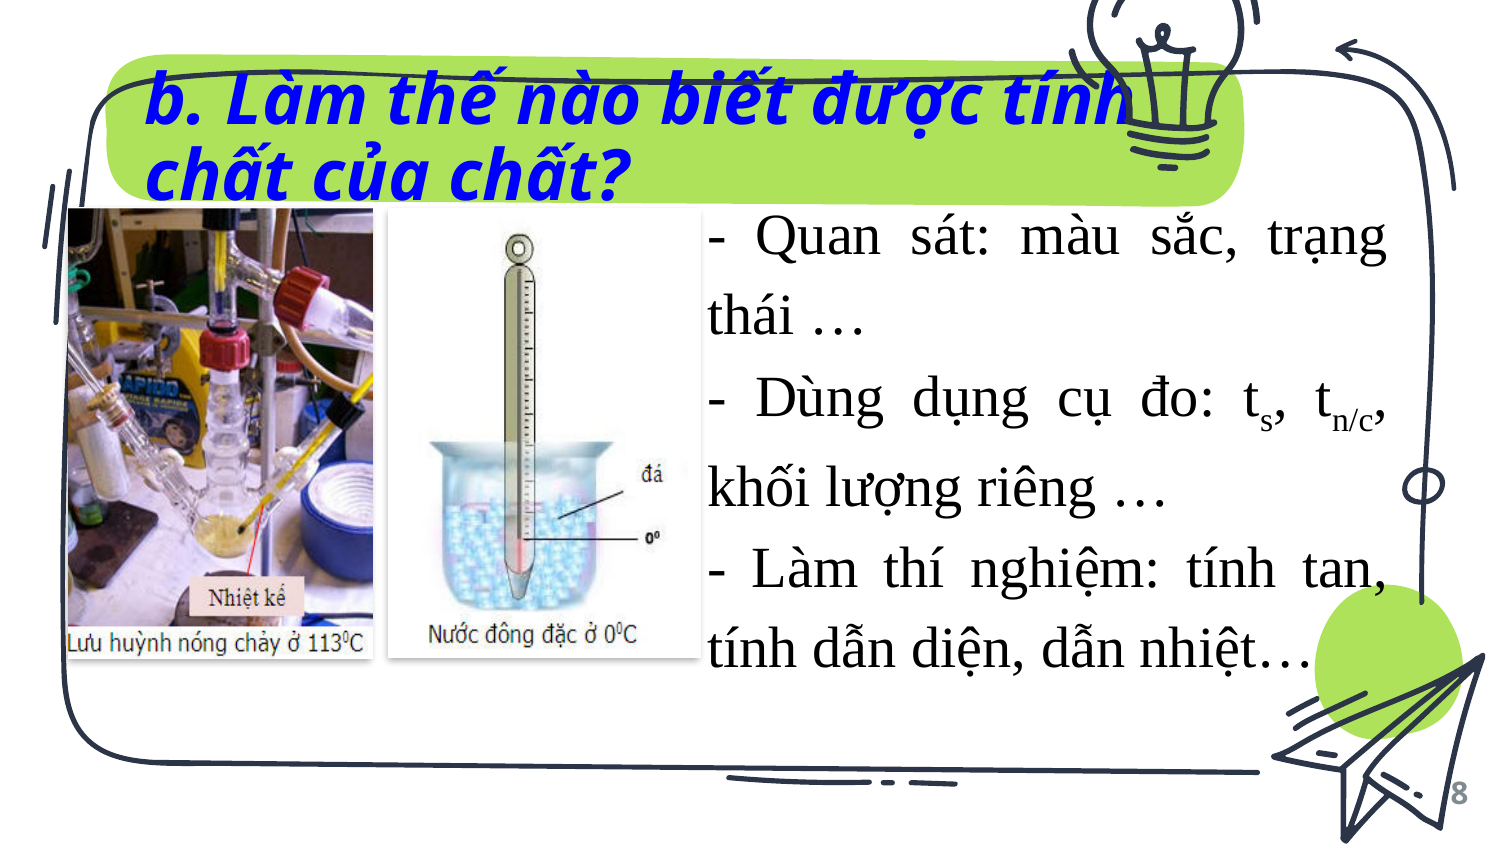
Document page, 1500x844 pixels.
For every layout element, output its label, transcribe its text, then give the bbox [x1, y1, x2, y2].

text_box - Quan sát: màu sắc, trạng thái … - Dùng dụng cụ đo: ts, tn/c, khối lượng riêng … - Làm thí nghiệm: tính tan, tính dẫn diện, dẫn nhiệt… [692, 178, 1403, 687]
text_box [1157, 163, 1179, 172]
text_box [1086, 0, 1245, 132]
picture [388, 207, 701, 658]
title b. Làm thế nào biết được tính chất của chất? [144, 70, 1200, 209]
text_box [1068, 48, 1100, 90]
picture [68, 207, 373, 659]
text_box [1126, 130, 1210, 145]
slide_number 8 [1445, 769, 1469, 820]
text_box [1250, 0, 1261, 25]
slide_number 8 [1378, 769, 1447, 820]
text_box [1270, 652, 1486, 844]
text_box [1129, 145, 1210, 161]
